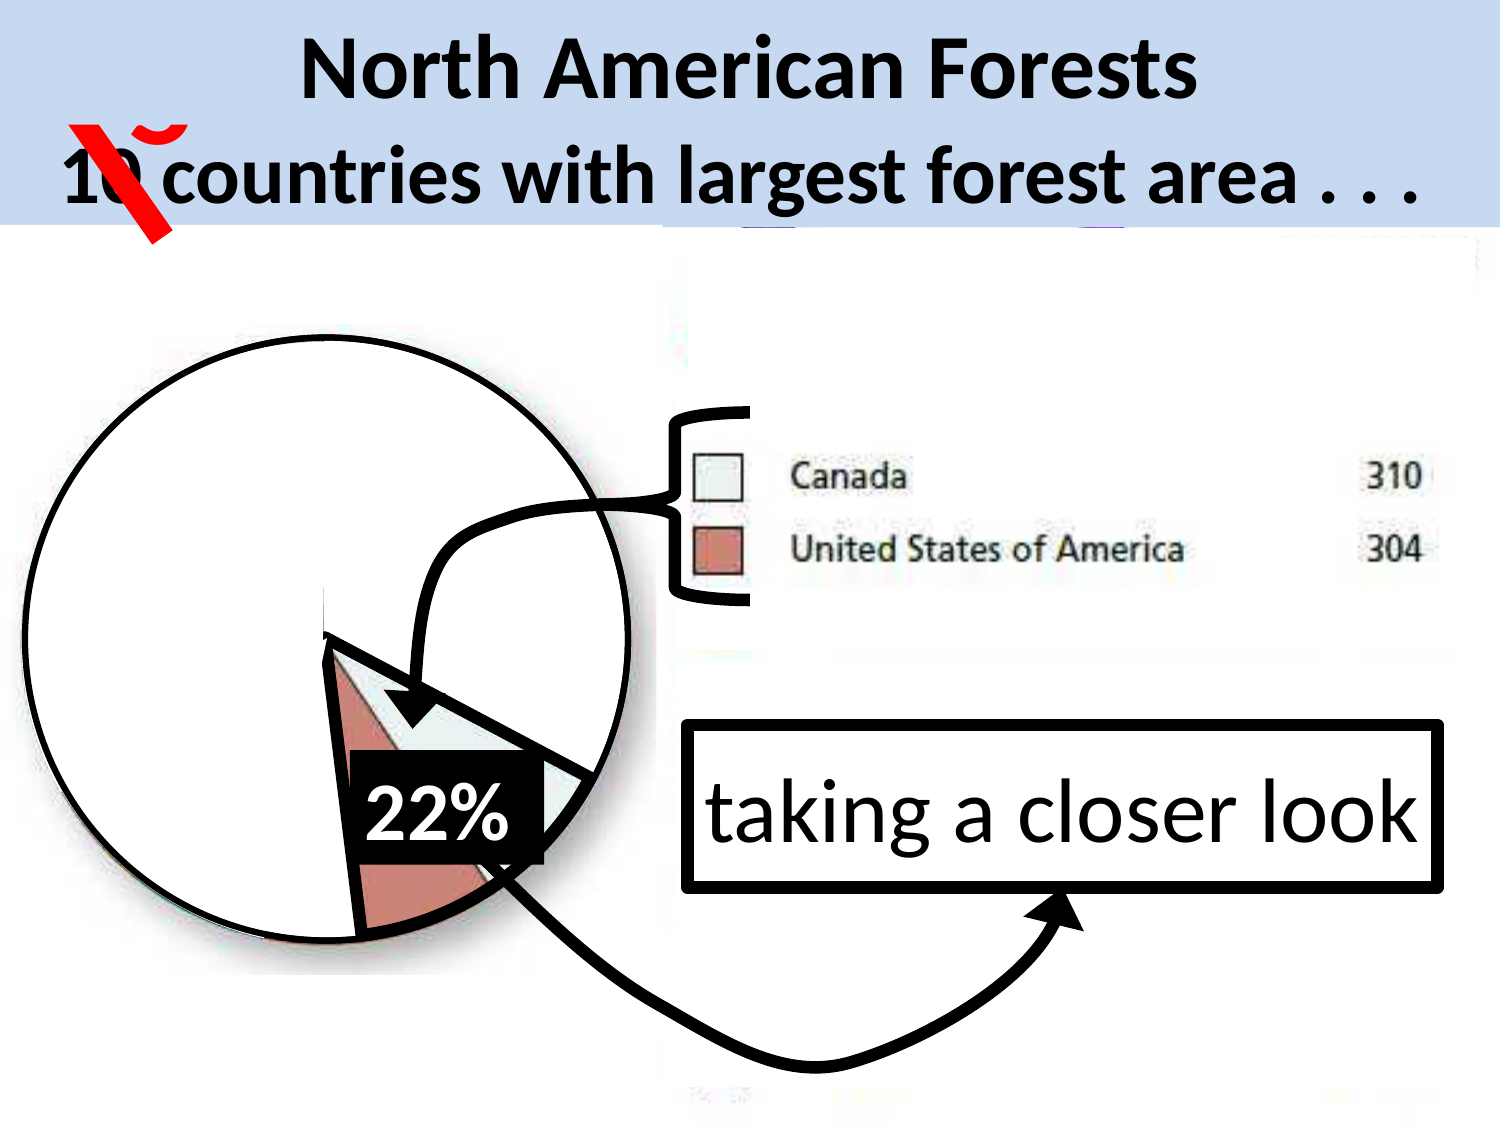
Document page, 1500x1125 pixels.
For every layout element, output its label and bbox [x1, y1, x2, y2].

text_box [0, 0, 1500, 1125]
text_box [591, 641, 1438, 1125]
